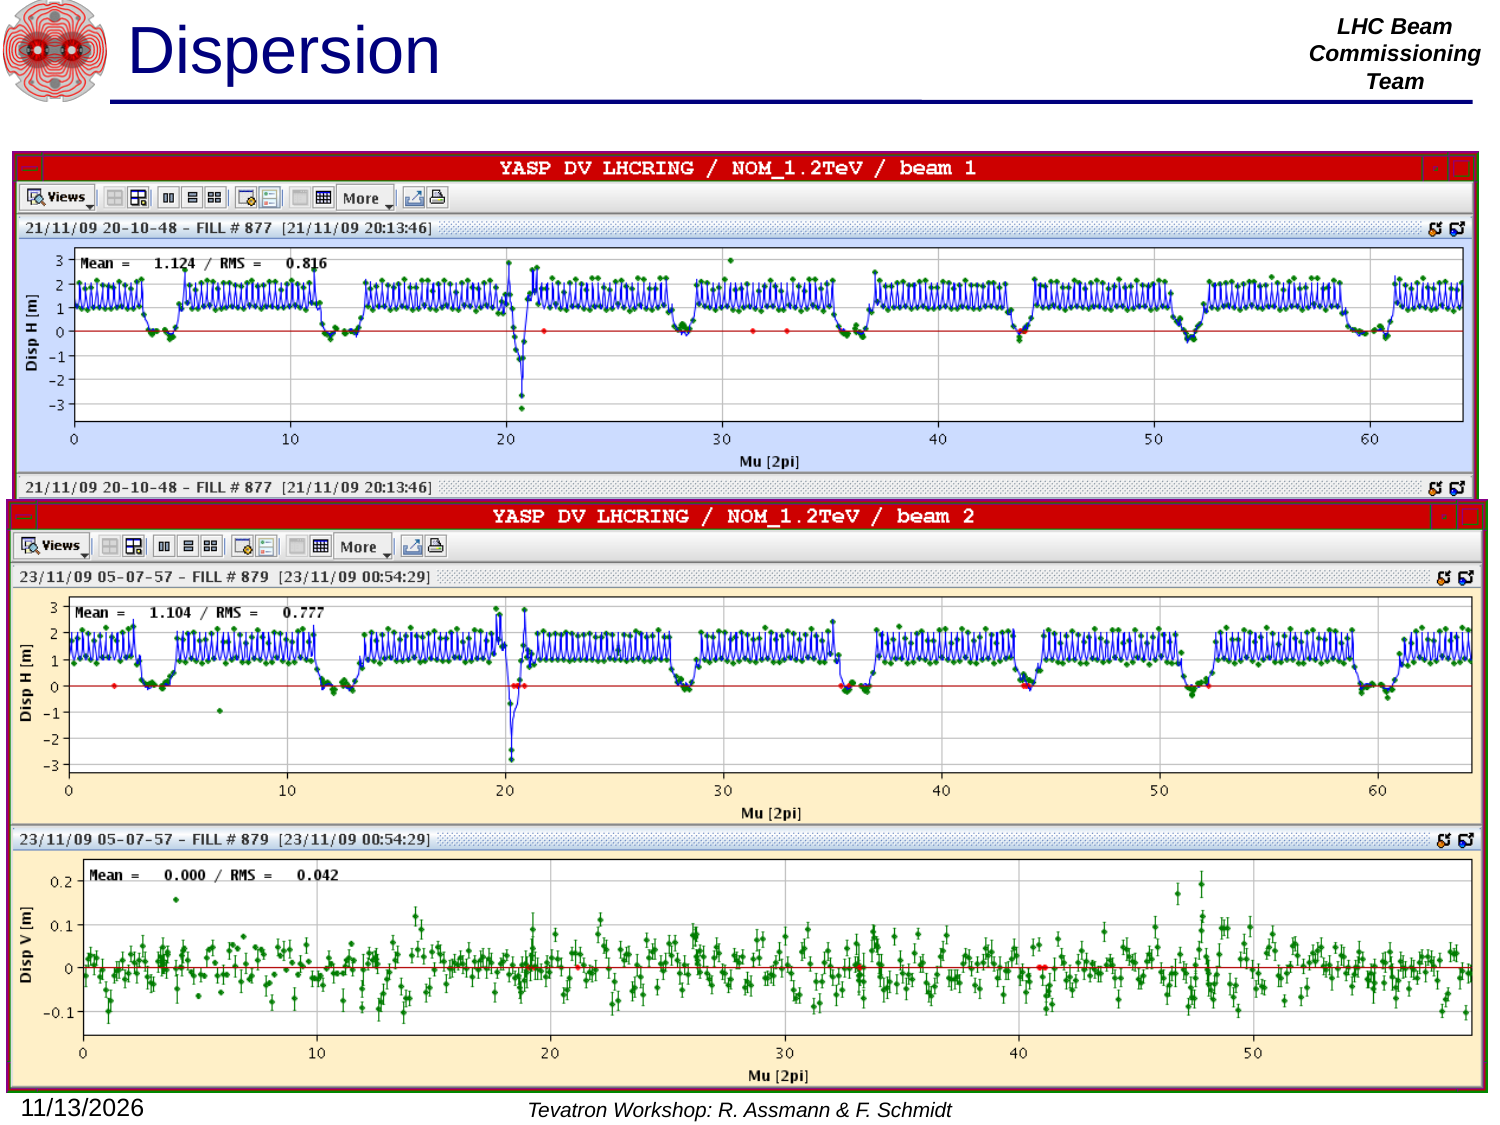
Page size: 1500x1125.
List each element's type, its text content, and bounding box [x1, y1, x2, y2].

footer Tevatron Workshop: R. Assmann & F. Schmidt [512, 1102, 988, 1125]
picture [5, 150, 1488, 1093]
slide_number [5, 1101, 356, 1125]
text_box LHC Beam Commissioning Team [1294, 4, 1497, 102]
picture [0, 0, 108, 103]
title Dispersion [111, 3, 1463, 91]
